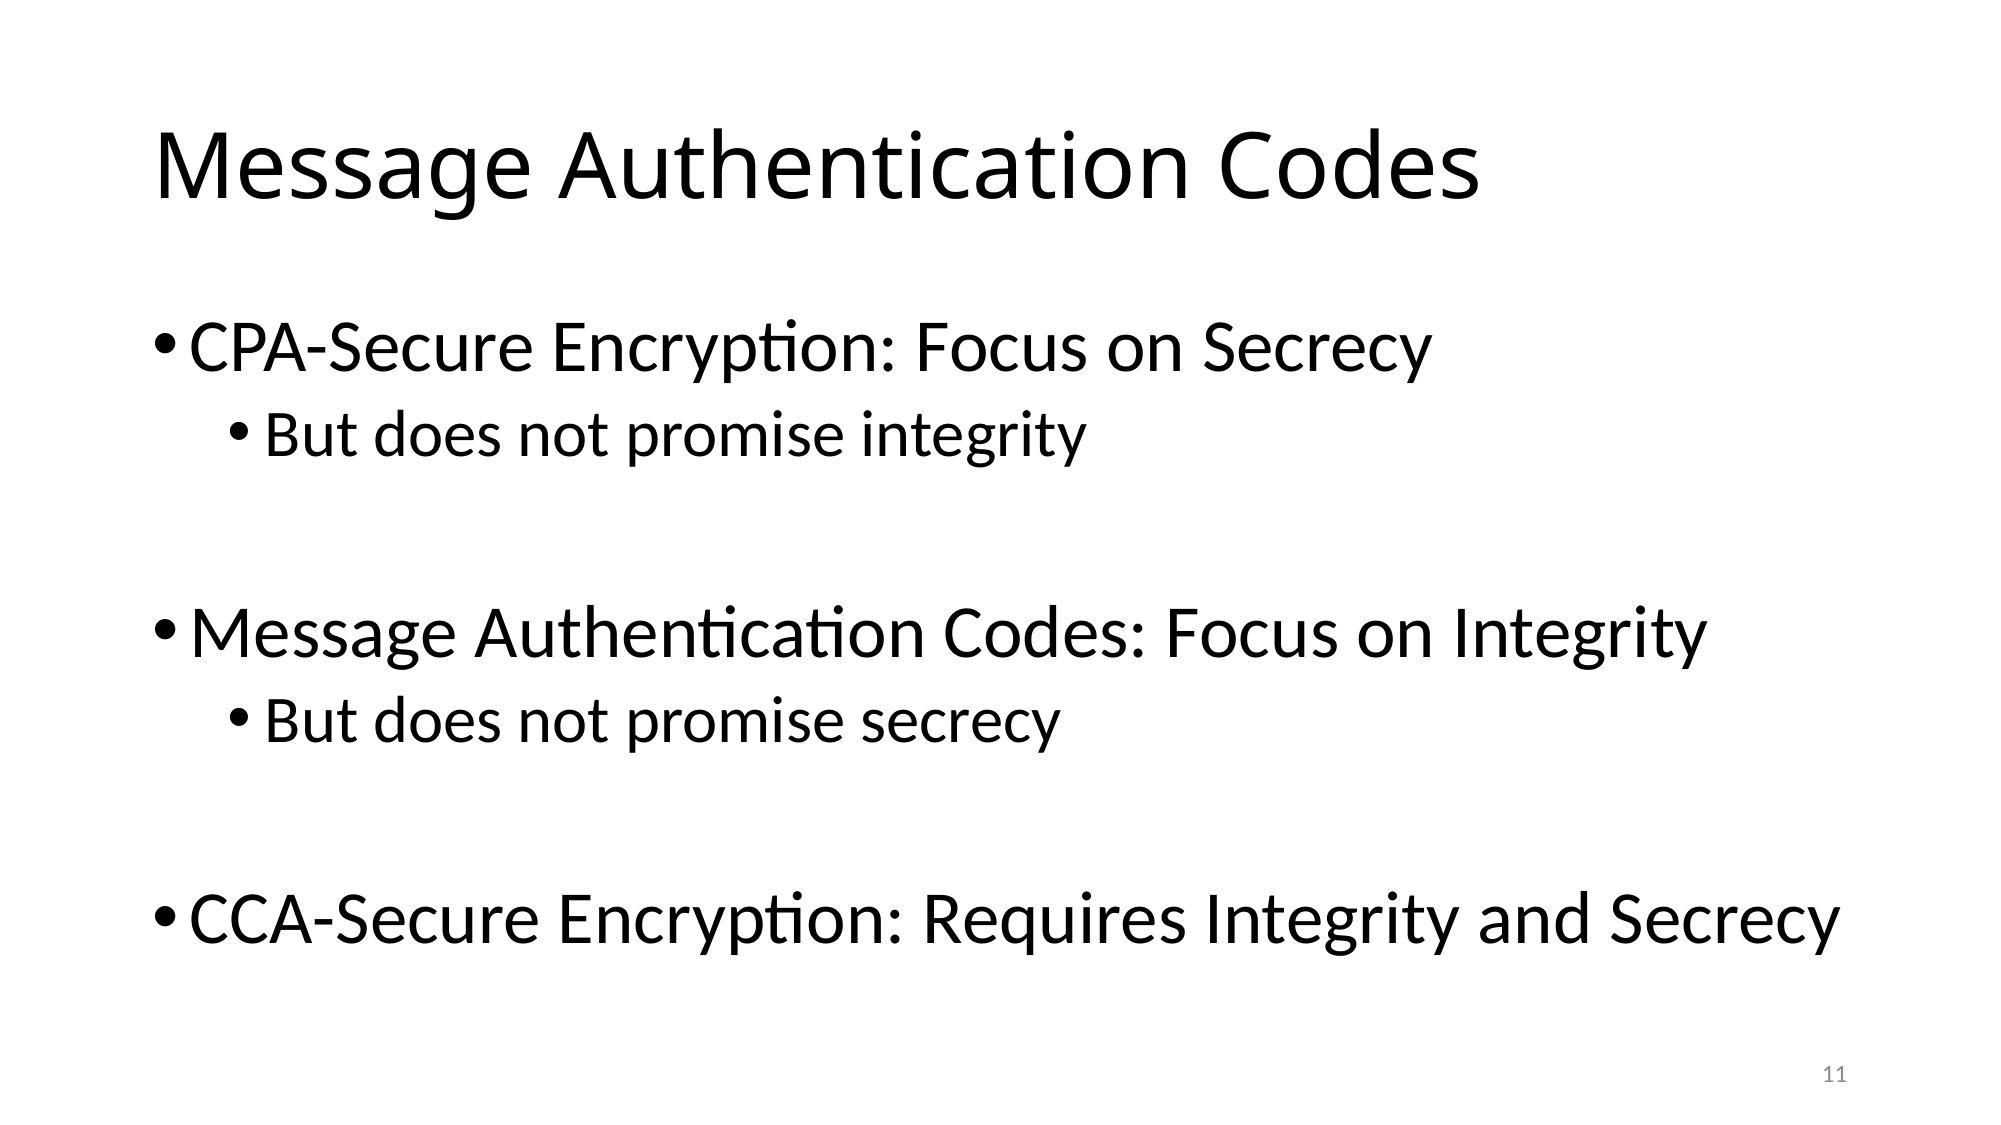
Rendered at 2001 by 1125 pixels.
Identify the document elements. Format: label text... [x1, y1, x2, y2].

list CPA-Secure Encryption: Focus on Secrecy But does not promise integrity Message Authentication Codes: Focus on Integrity But does not promise secrecy CCA-Secure Encryption: Requires Integrity and Secrecy [137, 299, 1863, 1014]
slide_number 11 [1412, 1042, 1863, 1103]
title Message Authentication Codes [137, 59, 1863, 278]
